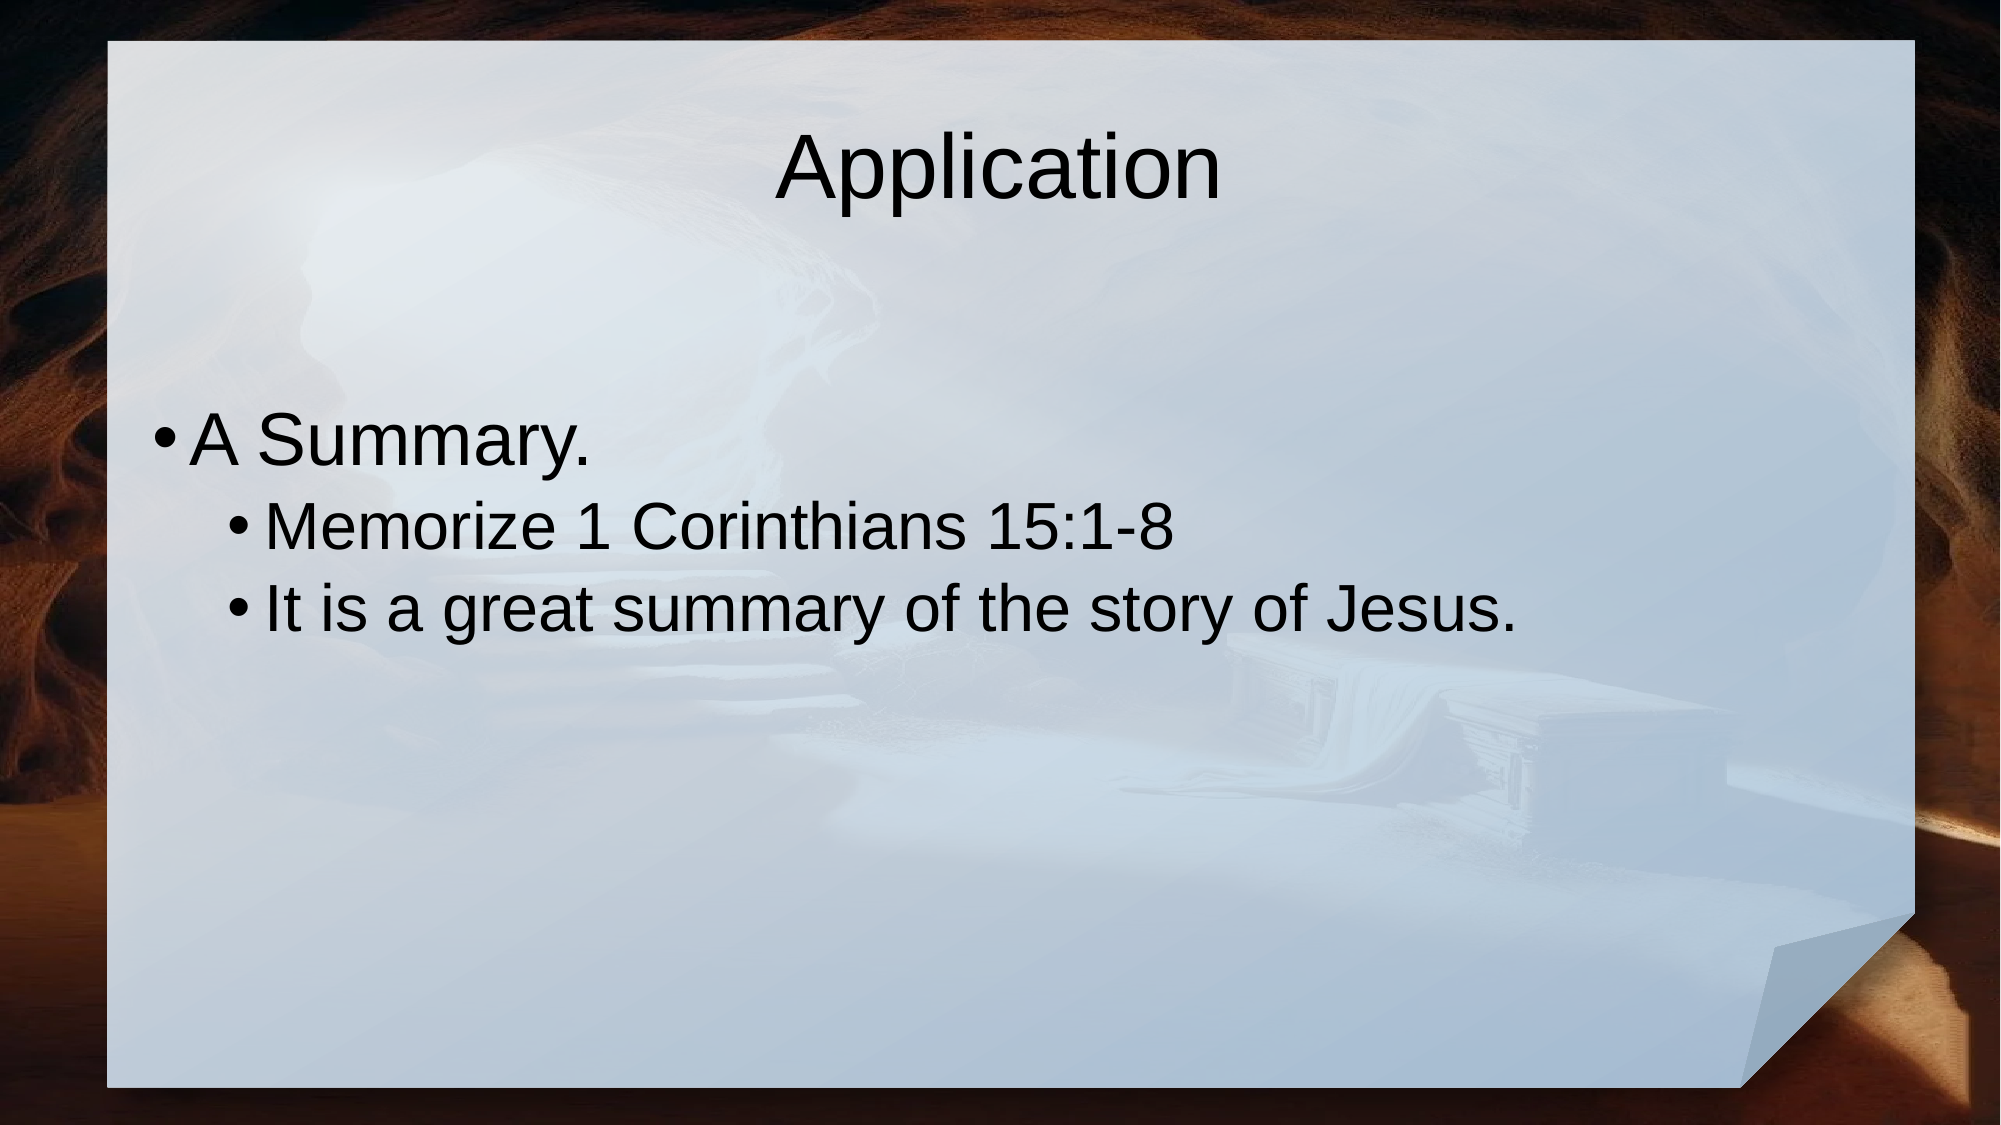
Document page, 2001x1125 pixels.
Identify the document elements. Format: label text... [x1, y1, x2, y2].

picture [0, 0, 2001, 1125]
title Application [137, 59, 1863, 278]
list A Summary. Memorize 1 Corinthians 15:1-8 It is a great summary of the story of Jesus. [137, 393, 1863, 1014]
